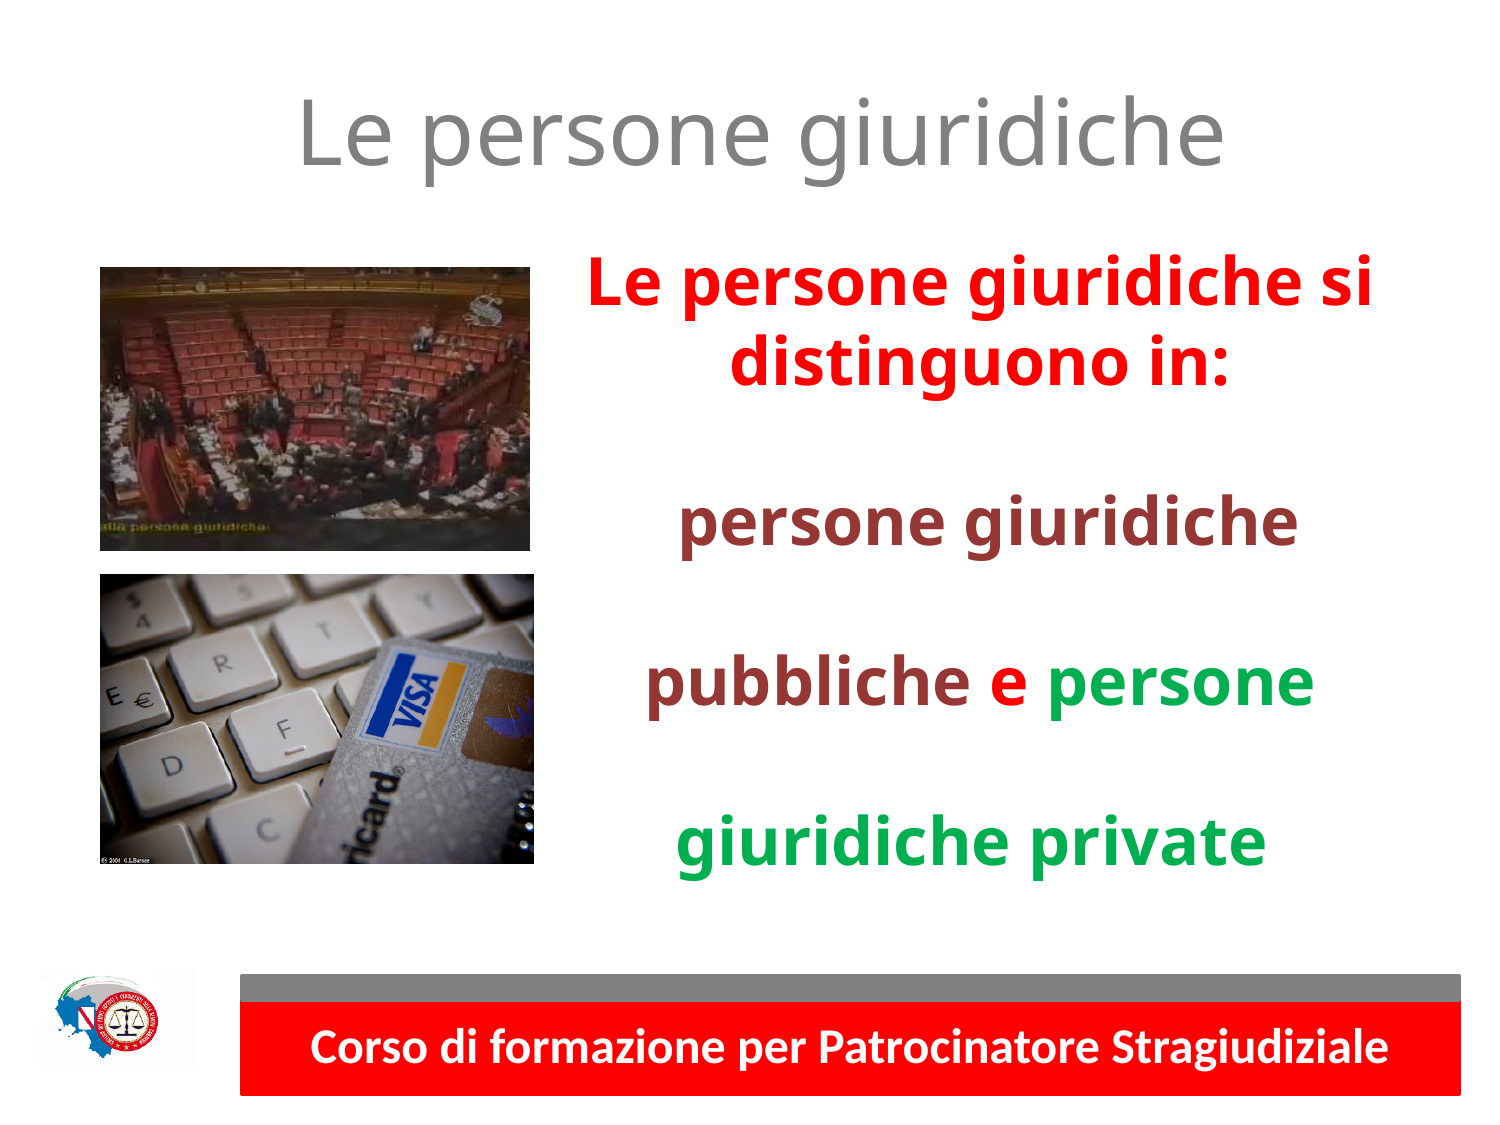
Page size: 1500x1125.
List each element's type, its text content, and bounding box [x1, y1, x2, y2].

text_box Corso di formazione per Patrocinatore Stragiudiziale [265, 1006, 1435, 1082]
text_box Le persone giuridiche si distinguono in: persone giuridiche pubbliche e persone giuridiche private [549, 231, 1412, 887]
picture [100, 266, 530, 551]
picture [100, 573, 534, 864]
picture [40, 968, 196, 1067]
text_box [242, 975, 1459, 1000]
text_box Le persone giuridiche [159, 66, 1365, 191]
text_box [242, 1000, 1459, 1094]
